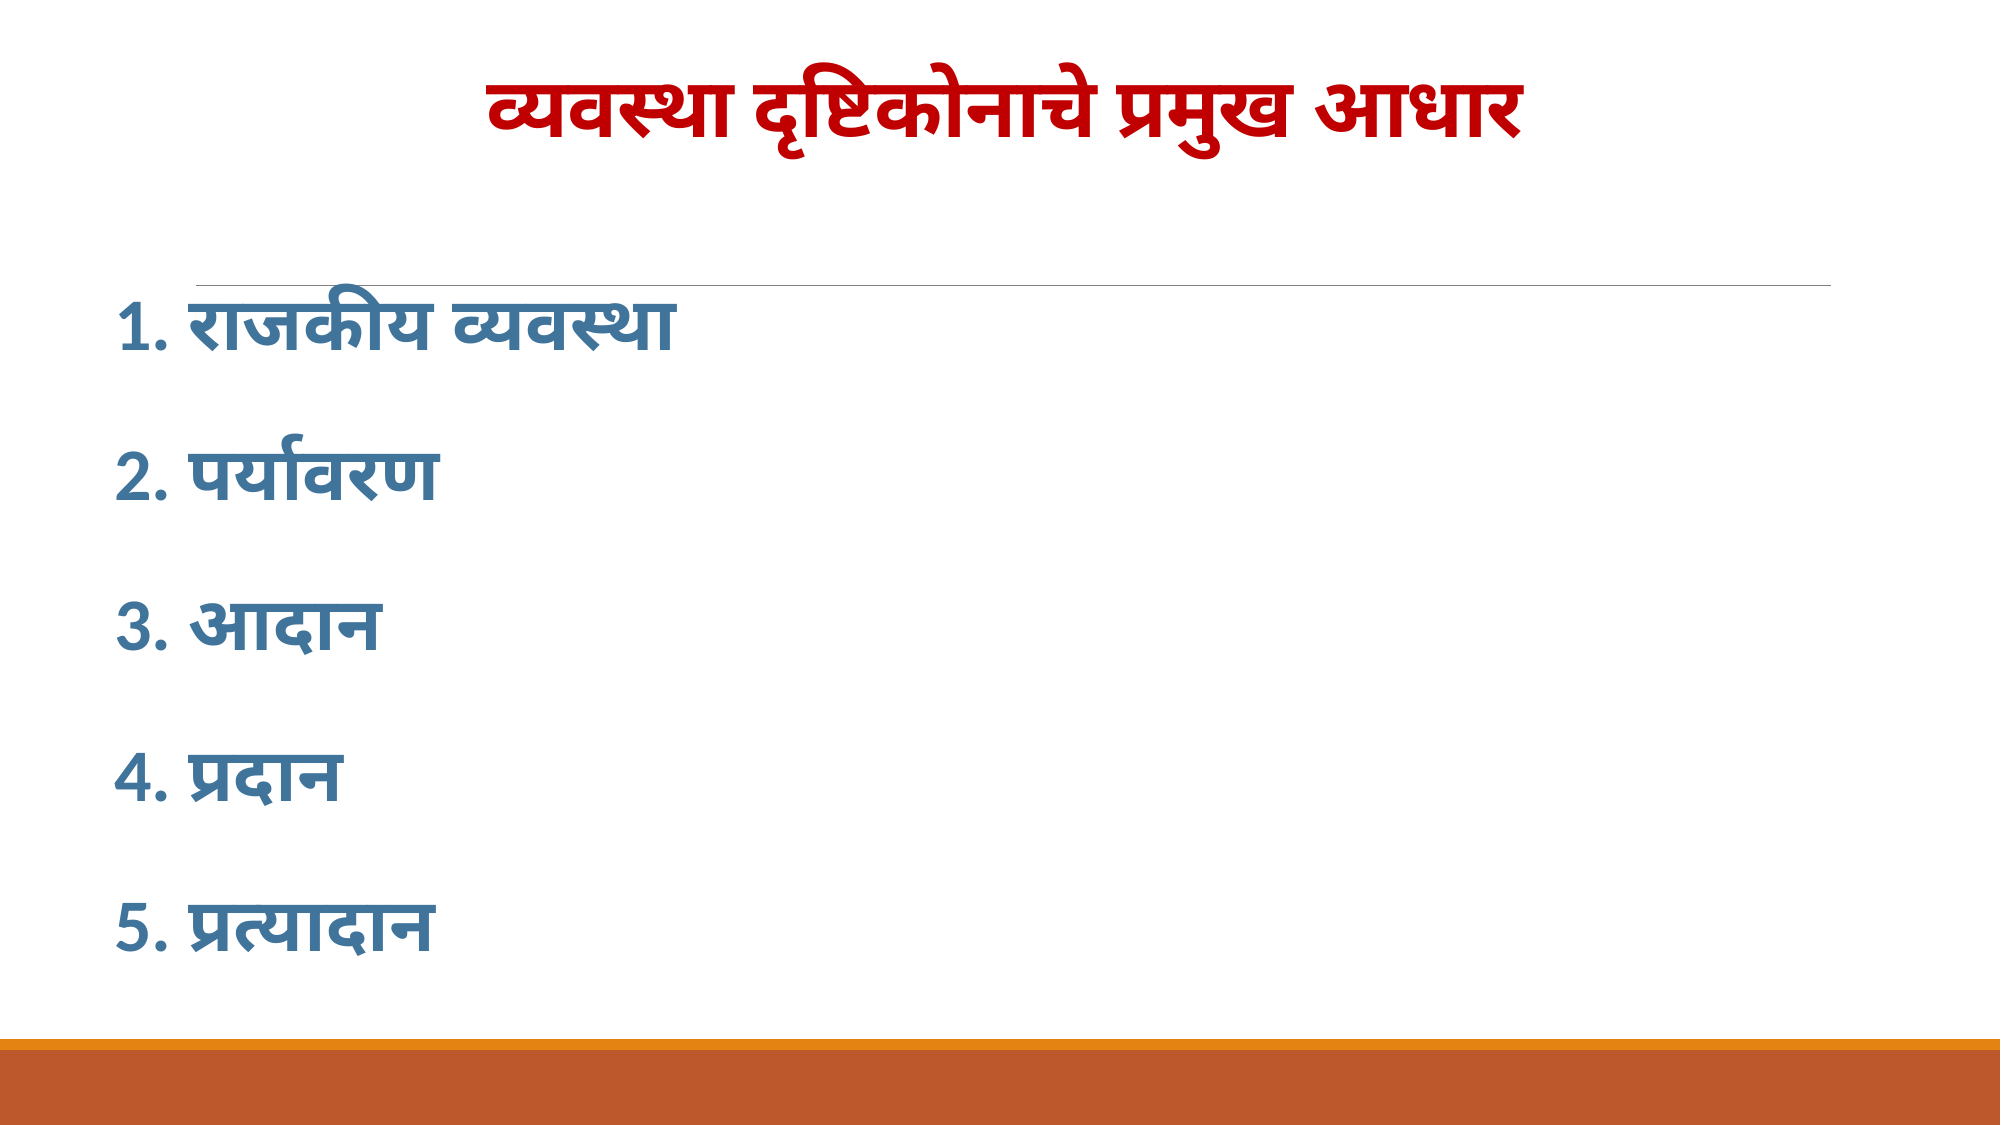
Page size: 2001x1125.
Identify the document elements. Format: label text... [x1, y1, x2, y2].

list 1. राजकीय व्यवस्था 2. पर्यावरण 3. आदान 4. प्रदान 5. प्रत्यादान [97, 224, 1931, 975]
title व्यवस्था दृष्टिकोनाचे प्रमुख आधार [180, 47, 1830, 163]
